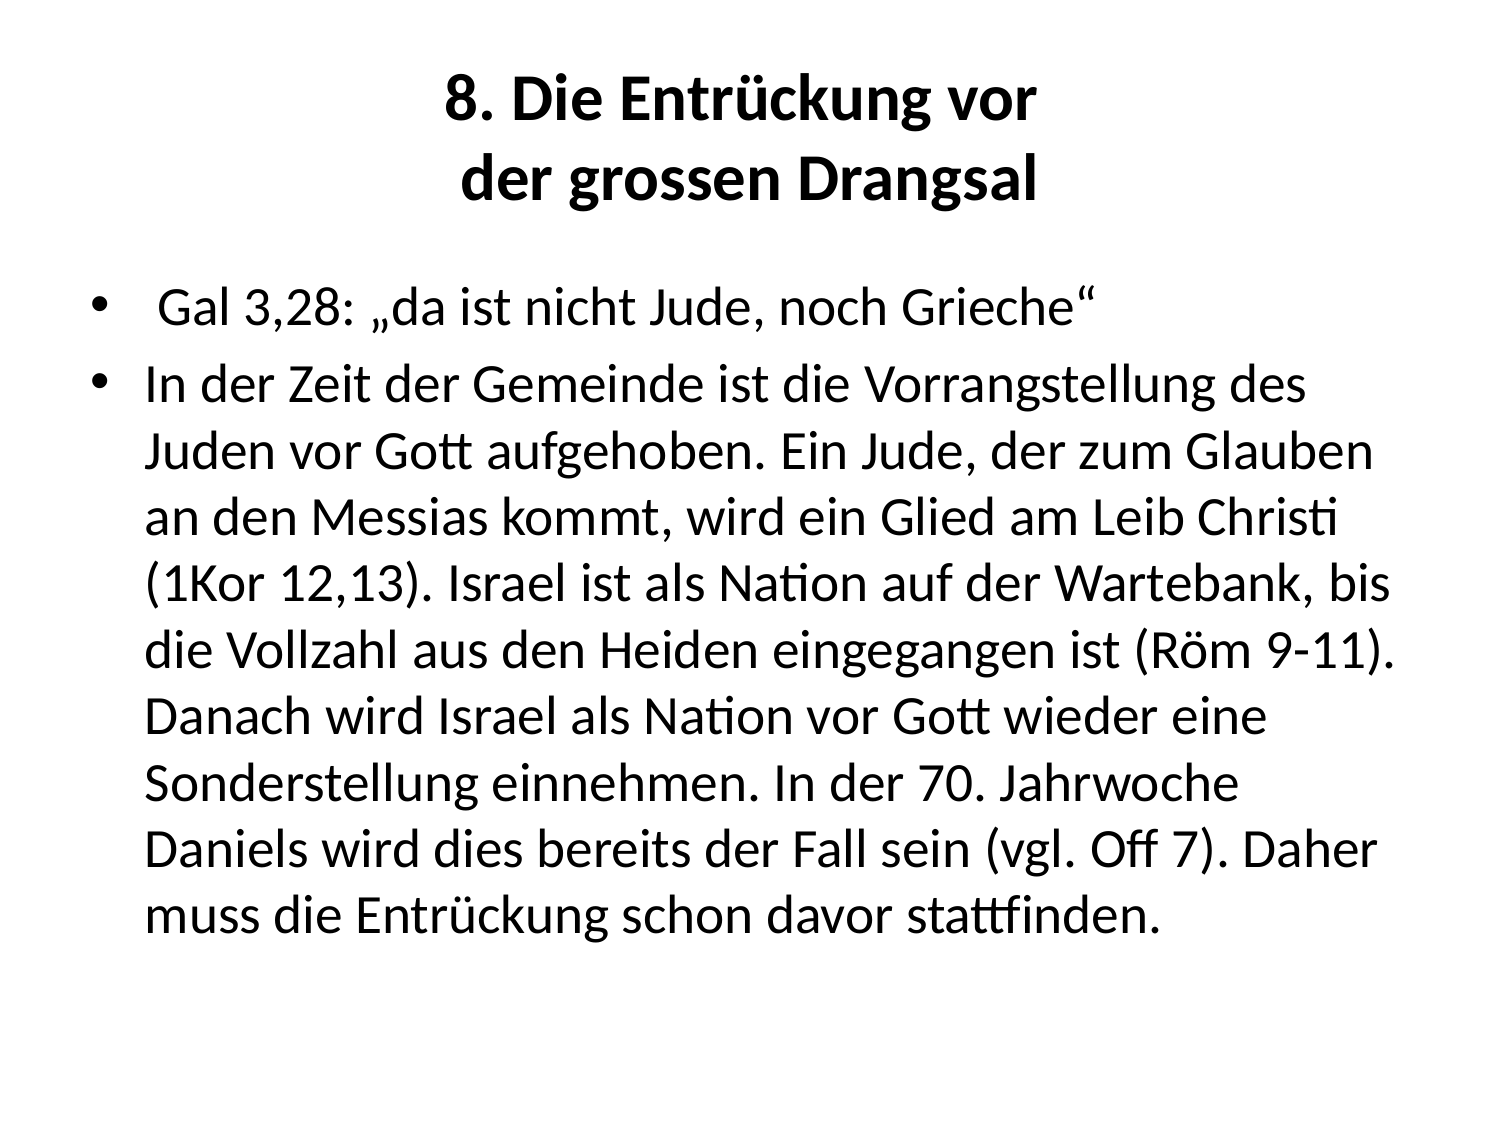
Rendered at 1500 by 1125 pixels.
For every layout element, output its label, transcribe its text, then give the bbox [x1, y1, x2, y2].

list Gal 3,28: „da ist nicht Jude, noch Grieche“ In der Zeit der Gemeinde ist die Vorrangstellung des Juden vor Gott aufgehoben. Ein Jude, der zum Glauben an den Messias kommt, wird ein Glied am Leib Christi (1Kor 12,13). Israel ist als Nation auf der Wartebank, bis die Vollzahl aus den Heiden eingegangen ist (Röm 9-11). Danach wird Israel als Nation vor Gott wieder eine Sonderstellung einnehmen. In der 70. Jahrwoche Daniels wird dies bereits der Fall sein (vgl. Off 7). Daher muss die Entrückung schon davor stattfinden. [75, 262, 1425, 1005]
title 8. Die Entrückung vor der grossen Drangsal [75, 45, 1425, 262]
